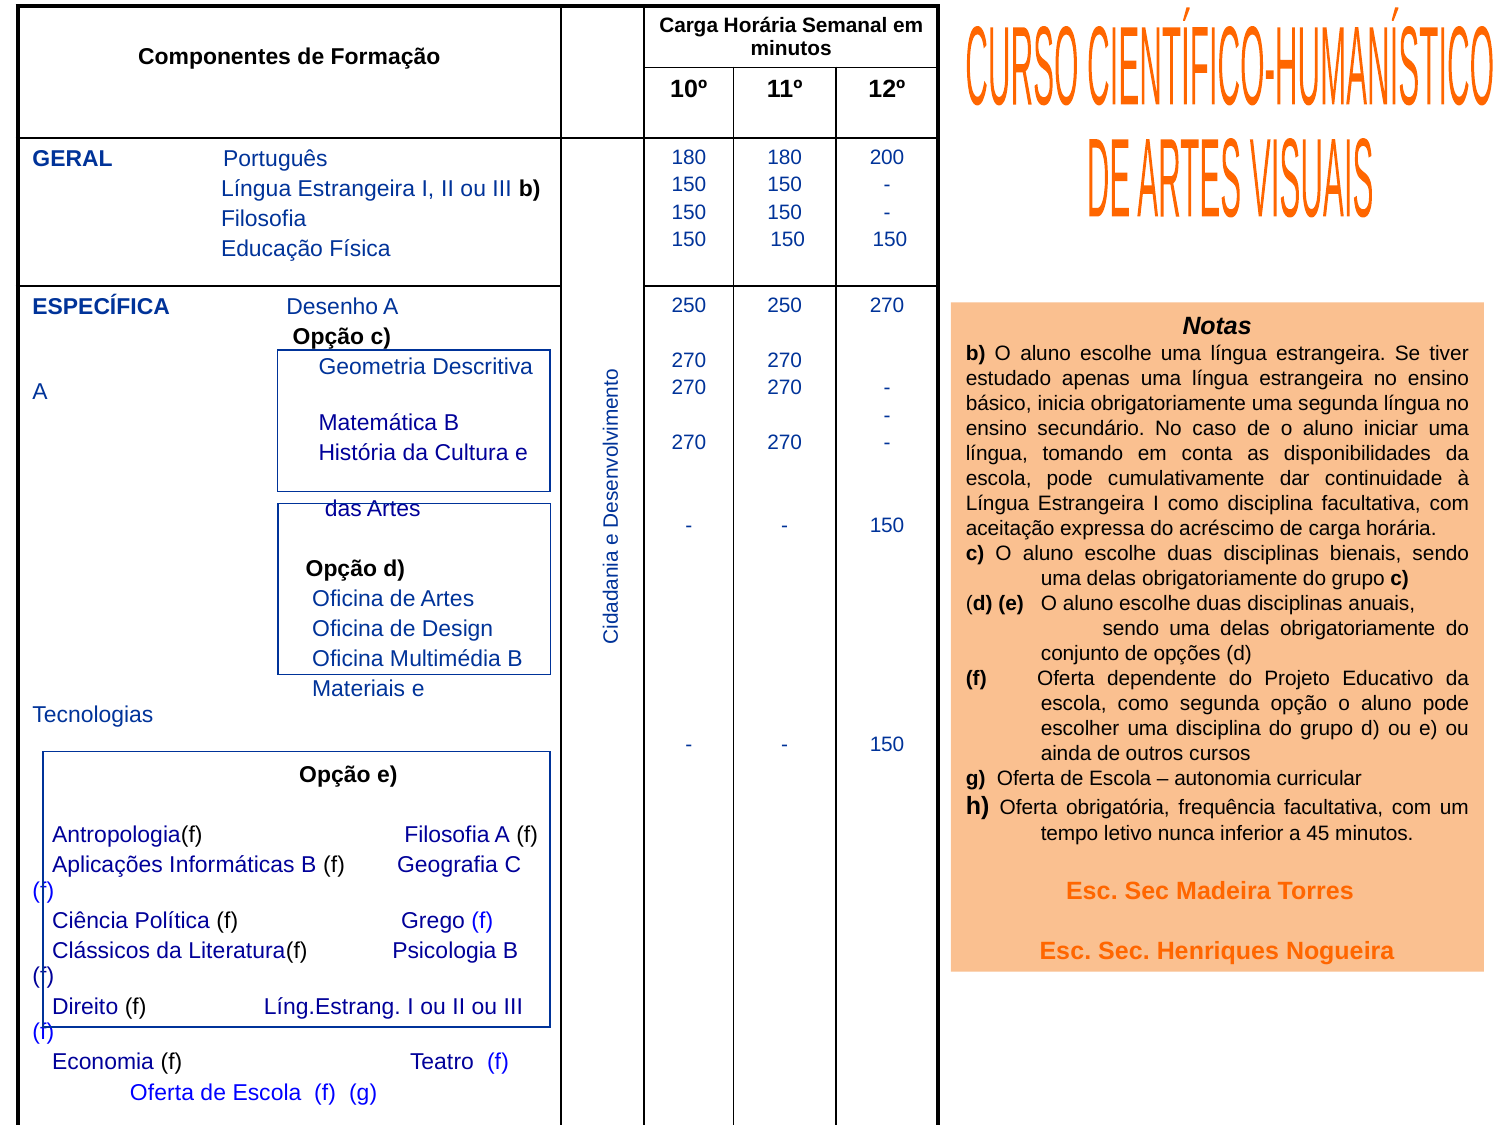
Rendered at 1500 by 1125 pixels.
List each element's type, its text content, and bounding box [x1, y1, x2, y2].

text_box [277, 349, 550, 492]
table_cell 180 150 150 150 [645, 139, 733, 285]
table_cell GERAL Português Língua Estrangeira I, II ou III b) Filosofia Educação Física [20, 139, 560, 285]
text_box [42, 751, 551, 1028]
text_box [278, 503, 551, 675]
table_header Carga Horária Semanal em minutos [645, 8, 936, 67]
table_cell 180 150 150 150 [734, 139, 835, 285]
table_cell 270 - - - 150 150 [837, 287, 936, 1125]
table_cell 250 270 270 270 - - [645, 287, 733, 1125]
table_cell 11º [734, 68, 835, 137]
table_header Componentes de Formação [20, 8, 560, 137]
text_box Notas b) O aluno escolhe uma língua estrangeira. Se tiver estudado apenas uma língua estrangeira no ensino básico, inicia obrigatoriamente uma segunda língua no ensino secundário. No caso de o aluno iniciar uma língua, tomando em conta as disponibilidades da escola, pode cumulativamente dar continuidade à Língua Estrangeira I como disciplina facultativa, com aceitação expressa do acréscimo de carga horária. c) O aluno escolhe duas disciplinas bienais, sendo uma delas obrigatoriamente do grupo c) (d) (e) O aluno escolhe duas disciplinas anuais, sendo uma delas obrigatoriamente do conjunto de opções (d) (f) Oferta dependente do Projeto Educativo da escola, como segunda opção o aluno pode escolher uma disciplina do grupo d) ou e) ou ainda de outros cursos g) Oferta de Escola – autonomia curricular h) Oferta obrigatória, frequência facultativa, com um tempo letivo nunca inferior a 45 minutos. Esc. Sec Madeira Torres Esc. Sec. Henriques Nogueira [950, 302, 1484, 972]
table_cell 200 - - 150 [837, 139, 936, 285]
table_header [562, 8, 643, 137]
table_cell Cidadania e Desenvolvimento [562, 139, 643, 1125]
table_cell 12º [837, 68, 936, 137]
table_cell 250 270 270 270 - - [734, 287, 835, 1125]
table_cell 10º [645, 68, 733, 137]
table_cell ESPECÍFICA Desenho A Opção c) Geometria Descritiva A Matemática B História da Cultura e das Artes Opção d) Oficina de Artes Oficina de Design Oficina Multimédia B Materiais e Tecnologias Opção e) Antropologia(f) Filosofia A (f) Aplicações Informáticas B (f) Geografia C (f) Ciência Política (f) Grego (f) Clássicos da Literatura(f) Psicologia B (f) Direito (f) Líng.Estrang. I ou II ou III (f) Economia (f) Teatro (f) Oferta de Escola (f) (g) [20, 287, 560, 1125]
